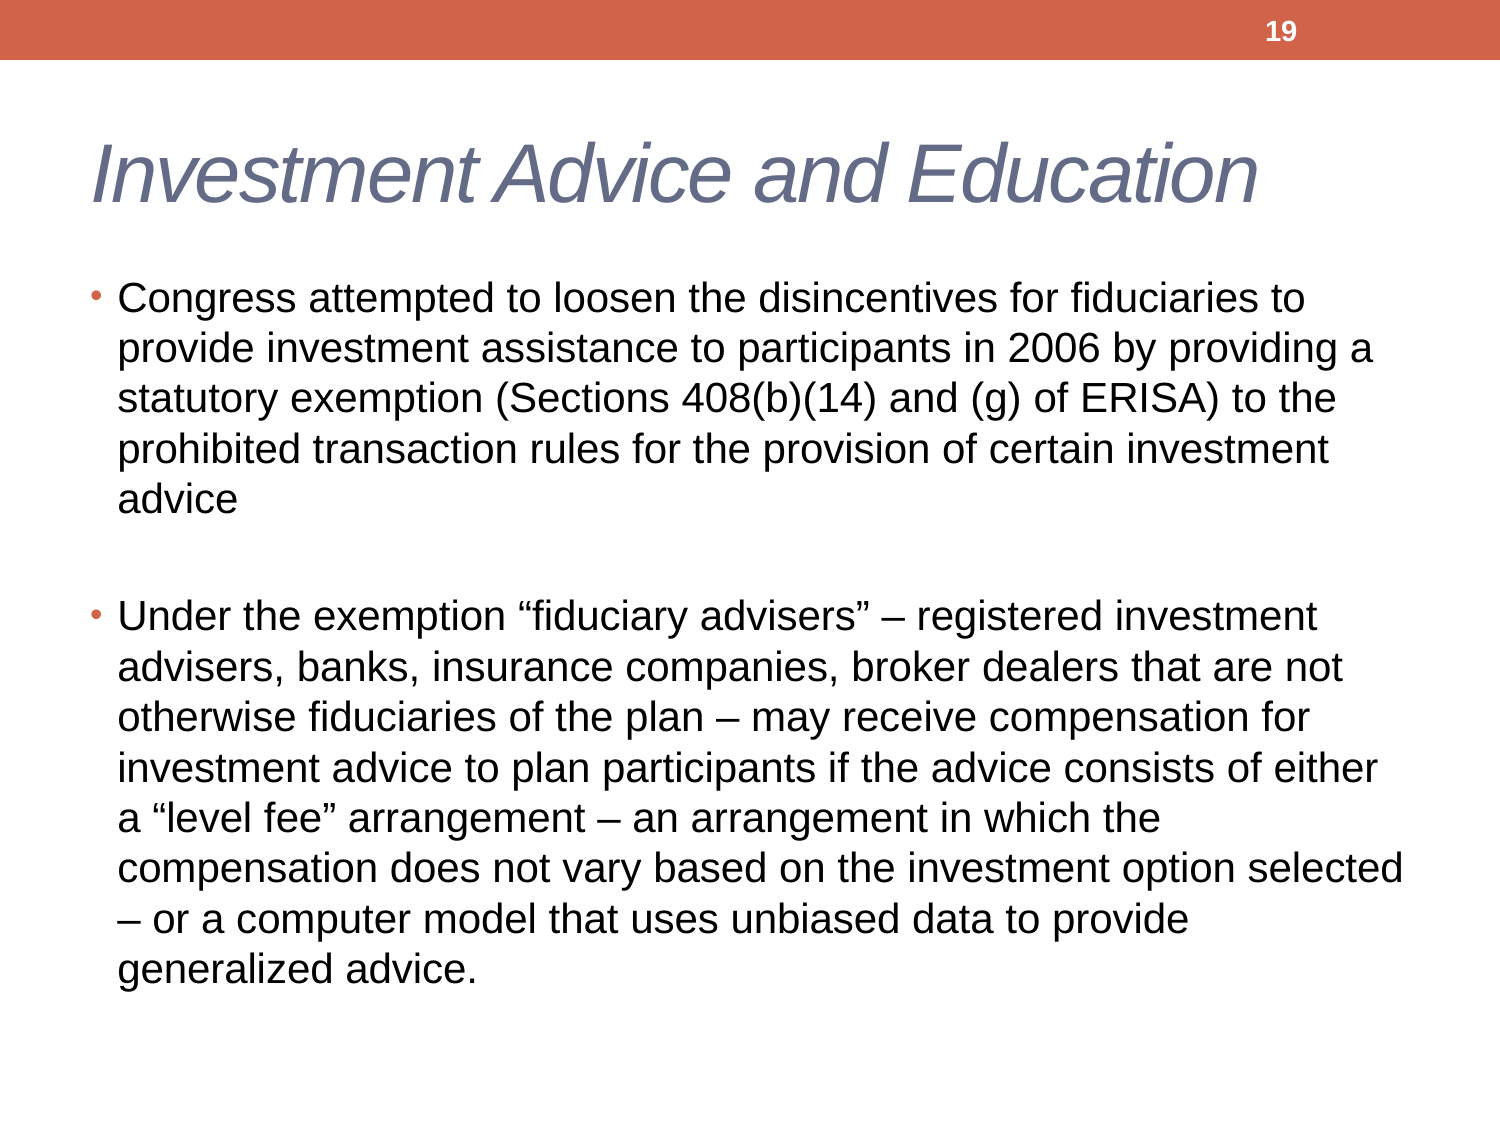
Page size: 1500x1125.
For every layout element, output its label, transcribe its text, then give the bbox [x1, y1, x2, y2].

list Congress attempted to loosen the disincentives for fiduciaries to provide investment assistance to participants in 2006 by providing a statutory exemption (Sections 408(b)(14) and (g) of ERISA) to the prohibited transaction rules for the provision of certain investment advice Under the exemption “fiduciary advisers” – registered investment advisers, banks, insurance companies, broker dealers that are not otherwise fiduciaries of the plan – may receive compensation for investment advice to plan participants if the advice consists of either a “level fee” arrangement – an arrangement in which the compensation does not vary based on the investment option selected – or a computer model that uses unbiased data to provide generalized advice. [75, 262, 1425, 1063]
slide_number 19 [1250, 3, 1425, 57]
title Investment Advice and Education [75, 87, 1425, 250]
